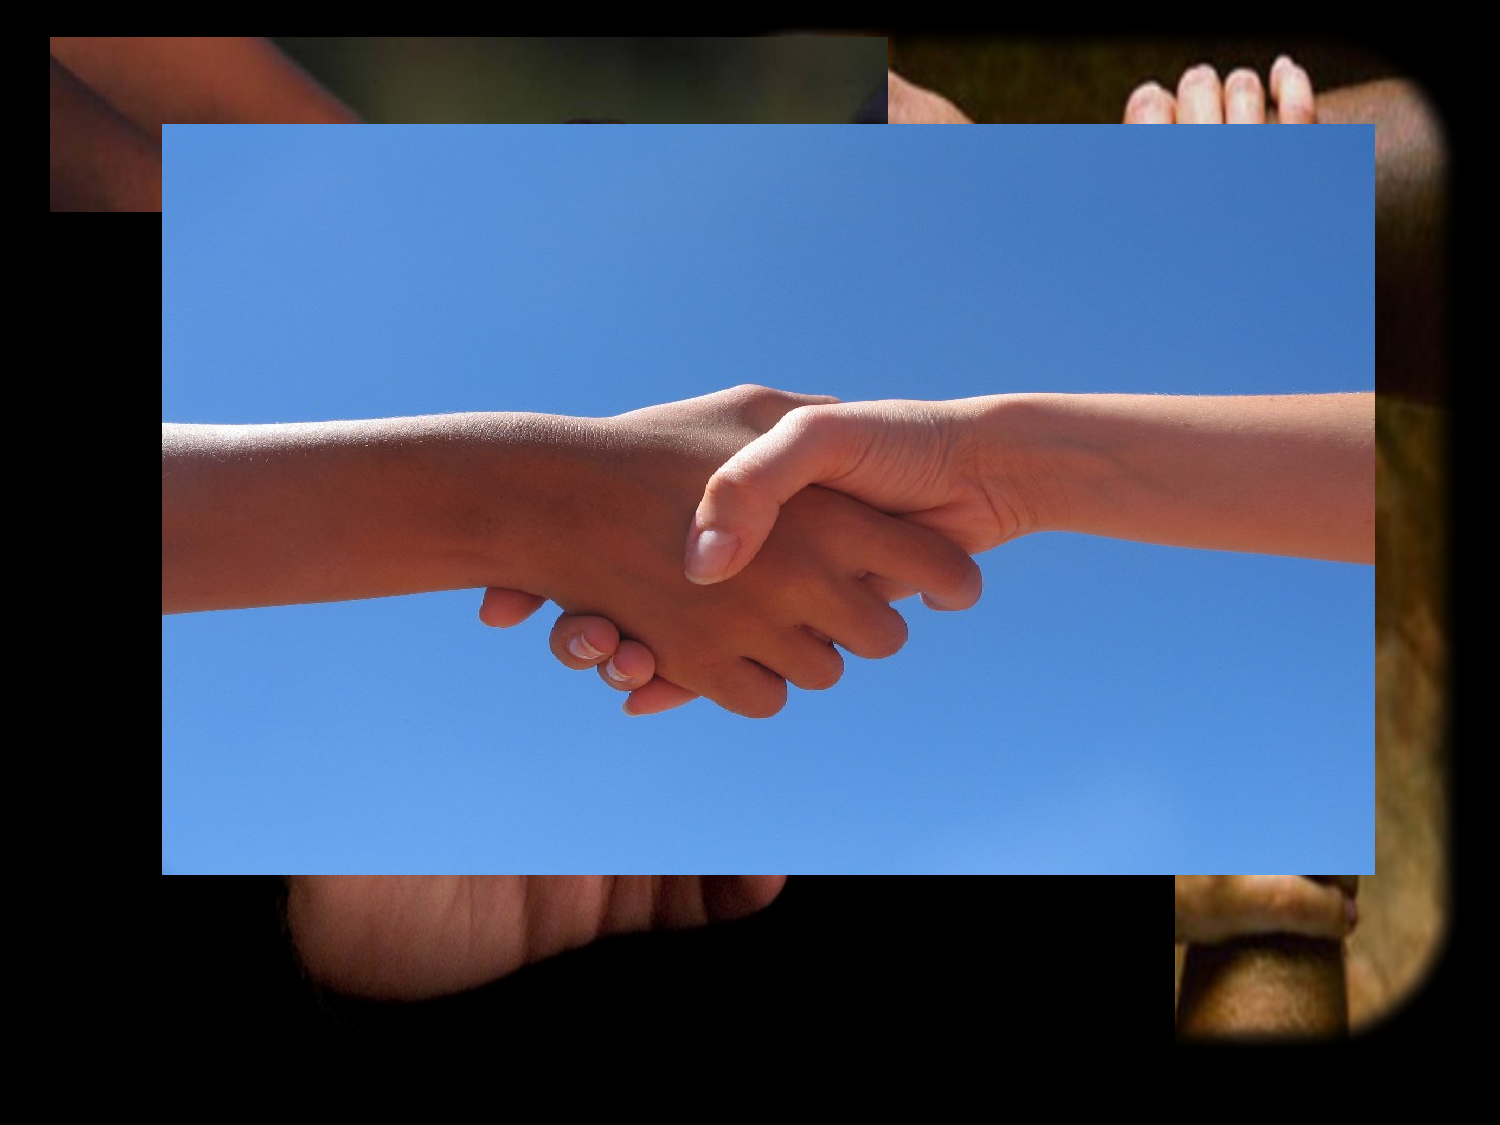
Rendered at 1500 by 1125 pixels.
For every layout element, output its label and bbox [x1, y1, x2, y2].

picture [49, 24, 1463, 1096]
